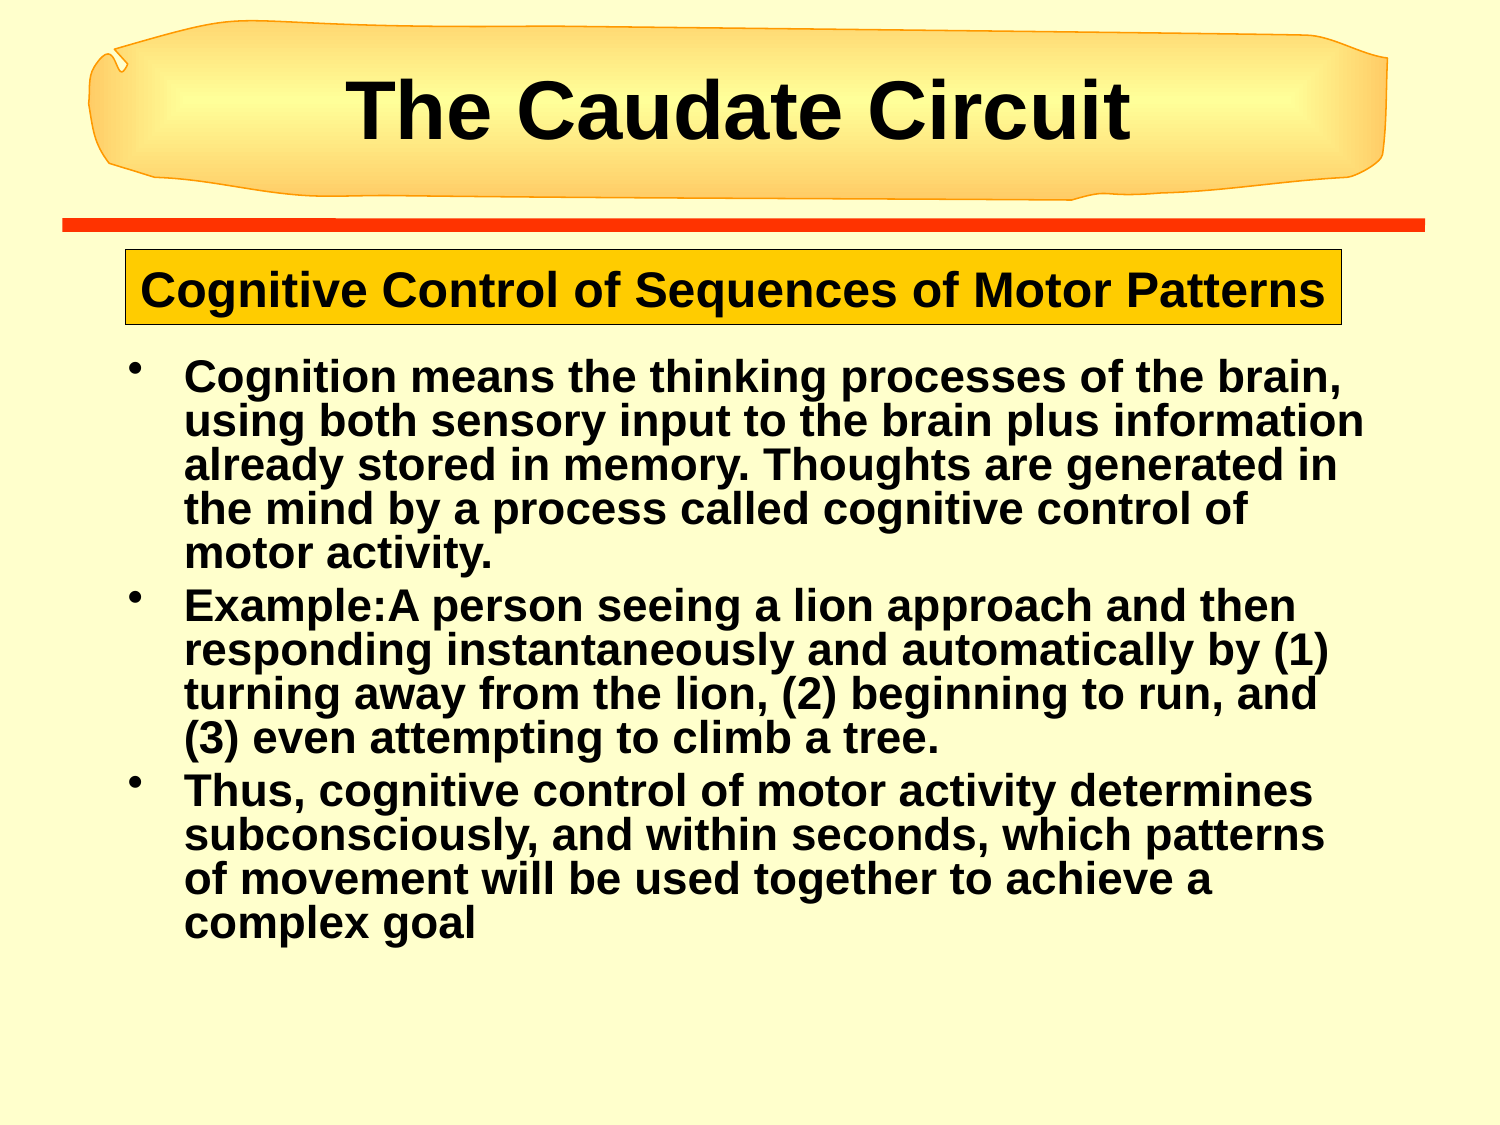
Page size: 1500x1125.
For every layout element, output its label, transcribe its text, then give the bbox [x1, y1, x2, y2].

text_box Cognitive Control of Sequences of Motor Patterns [125, 249, 1342, 325]
text_box [88, 53, 112, 165]
list Cognition means the thinking processes of the brain, using both sensory input to the brain plus information already stored in memory. Thoughts are generated in the mind by a process called cognitive control of motor activity. Example:A person seeing a lion approach and then responding instantaneously and automatically by (1) turning away from the lion, (2) beginning to run, and (3) even attempting to climb a tree. Thus, cognitive control of motor activity determines subconsciously, and within seconds, which patterns of movement will be used together to achieve a complex goal [112, 349, 1388, 1026]
title The Caudate Circuit [112, 12, 1388, 201]
